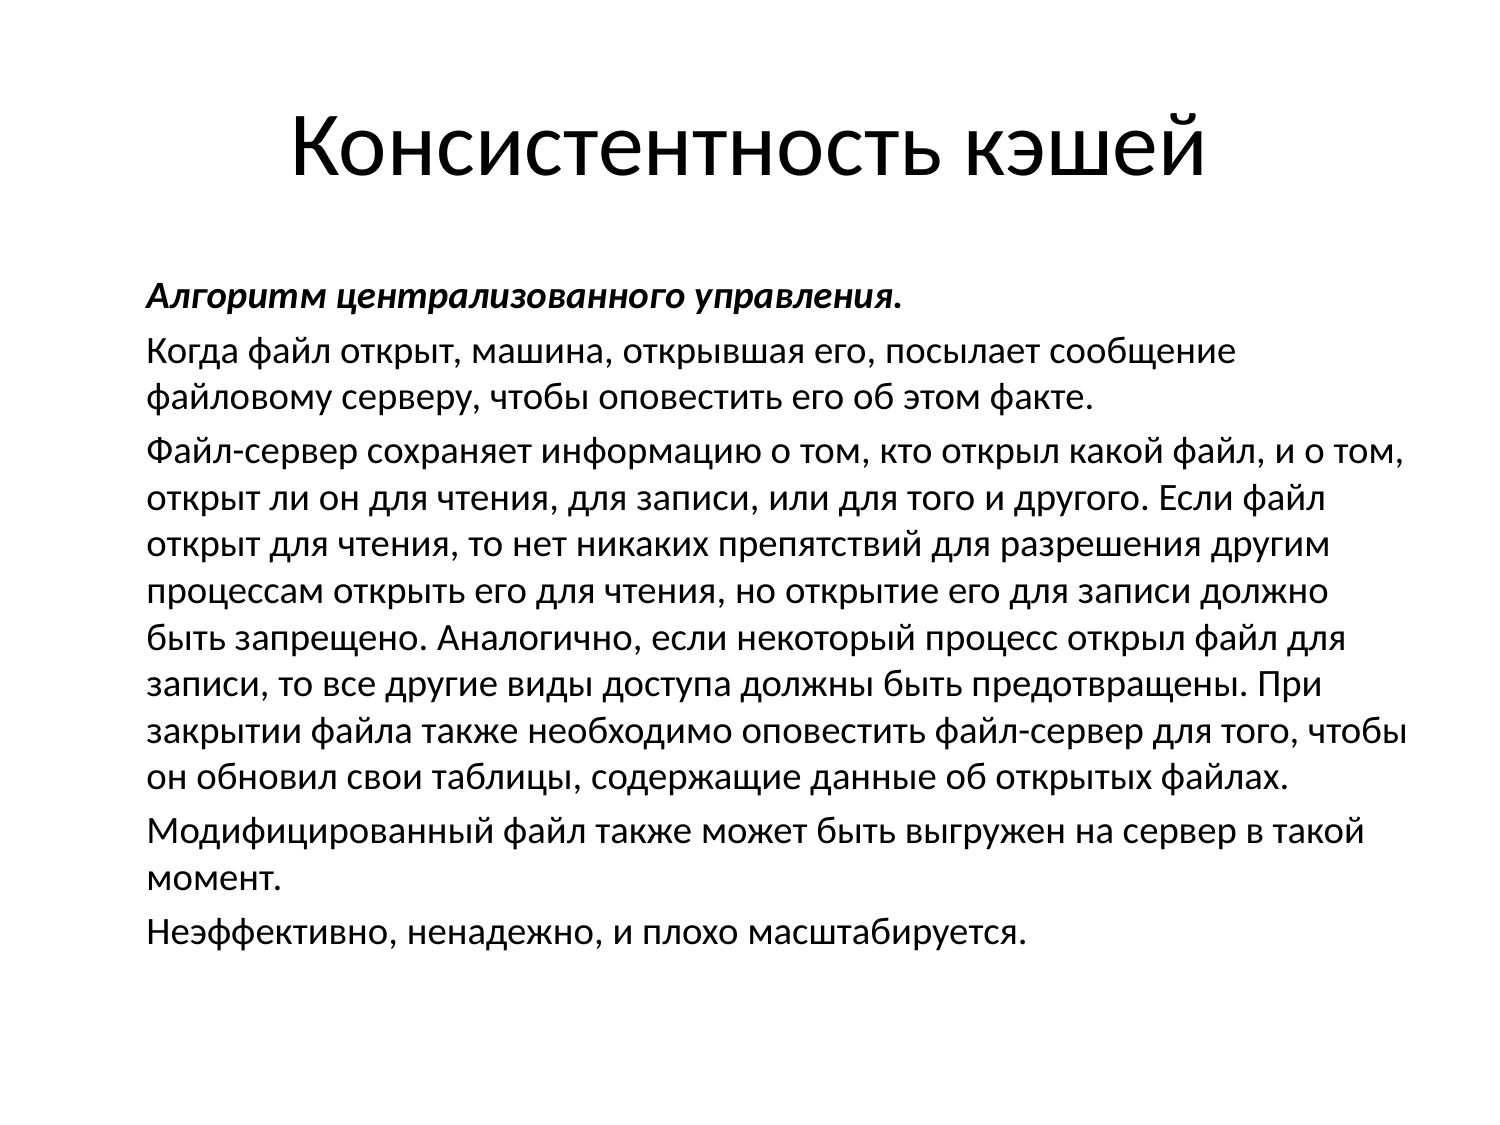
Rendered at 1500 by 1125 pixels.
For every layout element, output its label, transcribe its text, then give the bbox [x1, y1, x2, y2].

list Алгоритм централизованного управления. Когда файл открыт, машина, открывшая его, посылает сообщение файловому серверу, чтобы оповестить его об этом факте. Файл-сервер сохраняет информацию о том, кто открыл какой файл, и о том, открыт ли он для чтения, для записи, или для того и другого. Если файл открыт для чтения, то нет никаких препятствий для разрешения другим процессам открыть его для чтения, но открытие его для записи должно быть запрещено. Аналогично, если некоторый процесс открыл файл для записи, то все другие виды доступа должны быть предотвращены. При закрытии файла также необходимо оповестить файл-сервер для того, чтобы он обновил свои таблицы, содержащие данные об открытых файлах. Модифицированный файл также может быть выгружен на сервер в такой момент. Неэффективно, ненадежно, и плохо масштабируется. [75, 262, 1425, 1005]
title Консистентность кэшей [75, 45, 1425, 233]
